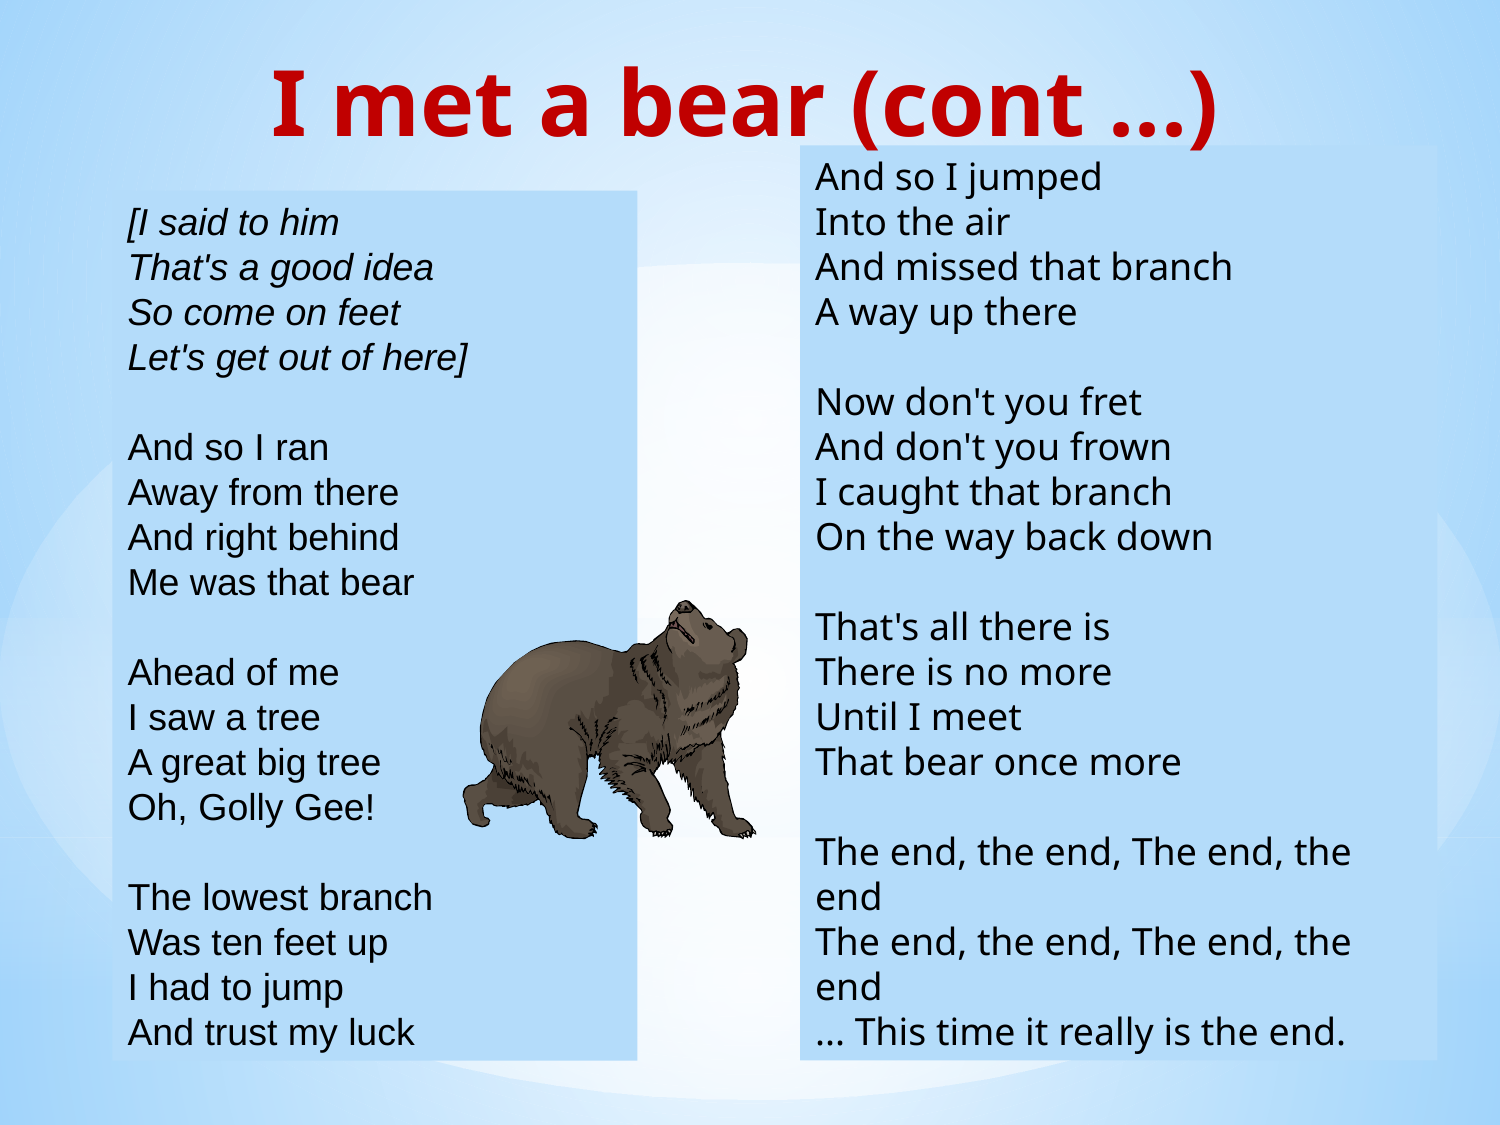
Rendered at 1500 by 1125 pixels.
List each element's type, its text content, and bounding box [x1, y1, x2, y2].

text_box I met a bear (cont ...) [256, 37, 1244, 163]
picture [462, 599, 757, 840]
text_box [I said to him That's a good idea So come on feet Let's get out of here] And so I ran Away from there And right behind Me was that bear Ahead of me I saw a tree A great big tree Oh, Golly Gee! The lowest branch Was ten feet up I had to jump And trust my luck [112, 190, 638, 1061]
text_box And so I jumped Into the air And missed that branch A way up there Now don't you fret And don't you frown I caught that branch On the way back down That's all there is There is no more Until I meet That bear once more The end, the end, The end, the end The end, the end, The end, the end ... This time it really is the end. [800, 145, 1438, 1061]
